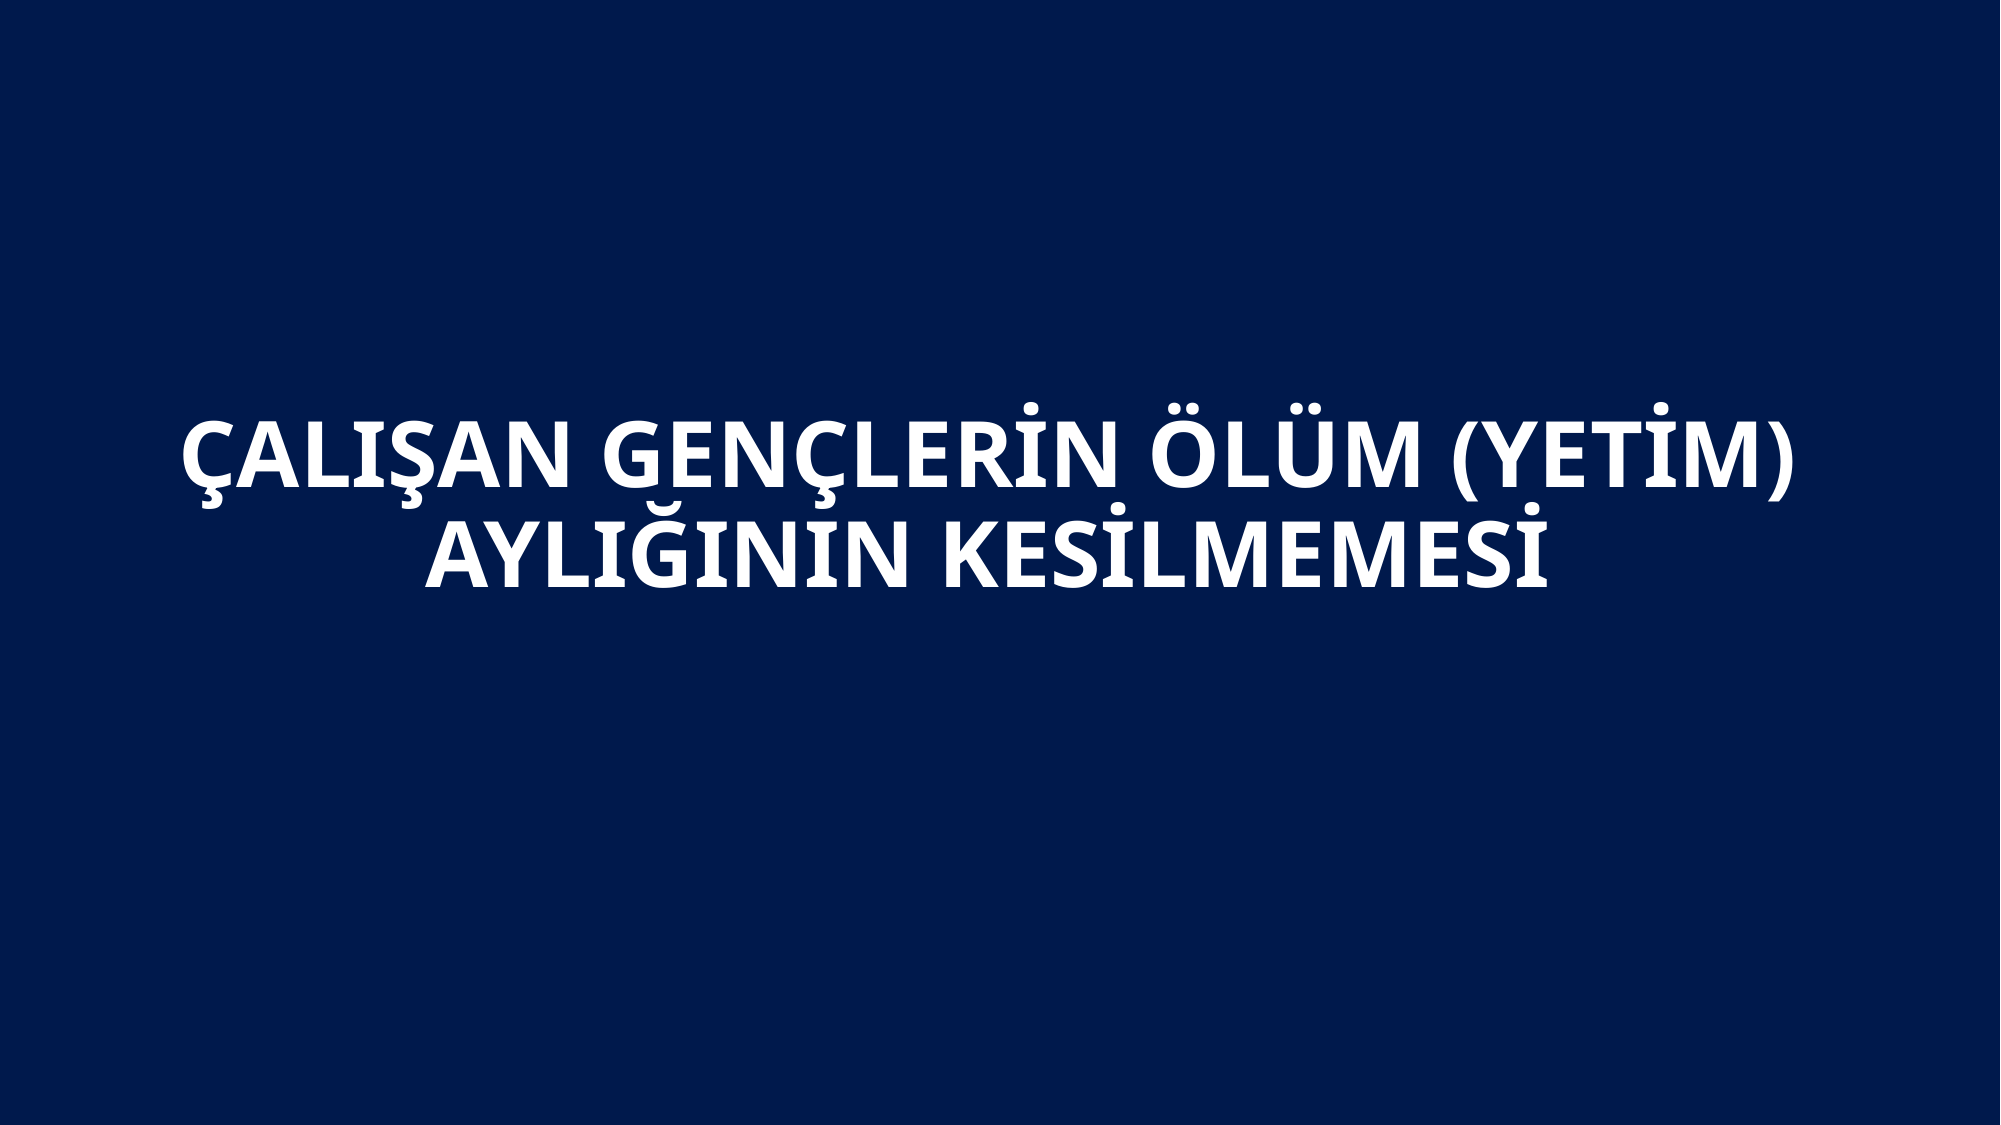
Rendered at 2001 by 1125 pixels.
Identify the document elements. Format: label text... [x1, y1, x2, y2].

title ÇALIŞAN GENÇLERİN ÖLÜM (YETİM) AYLIĞININ KESİLMEMESİ [114, 59, 1863, 956]
